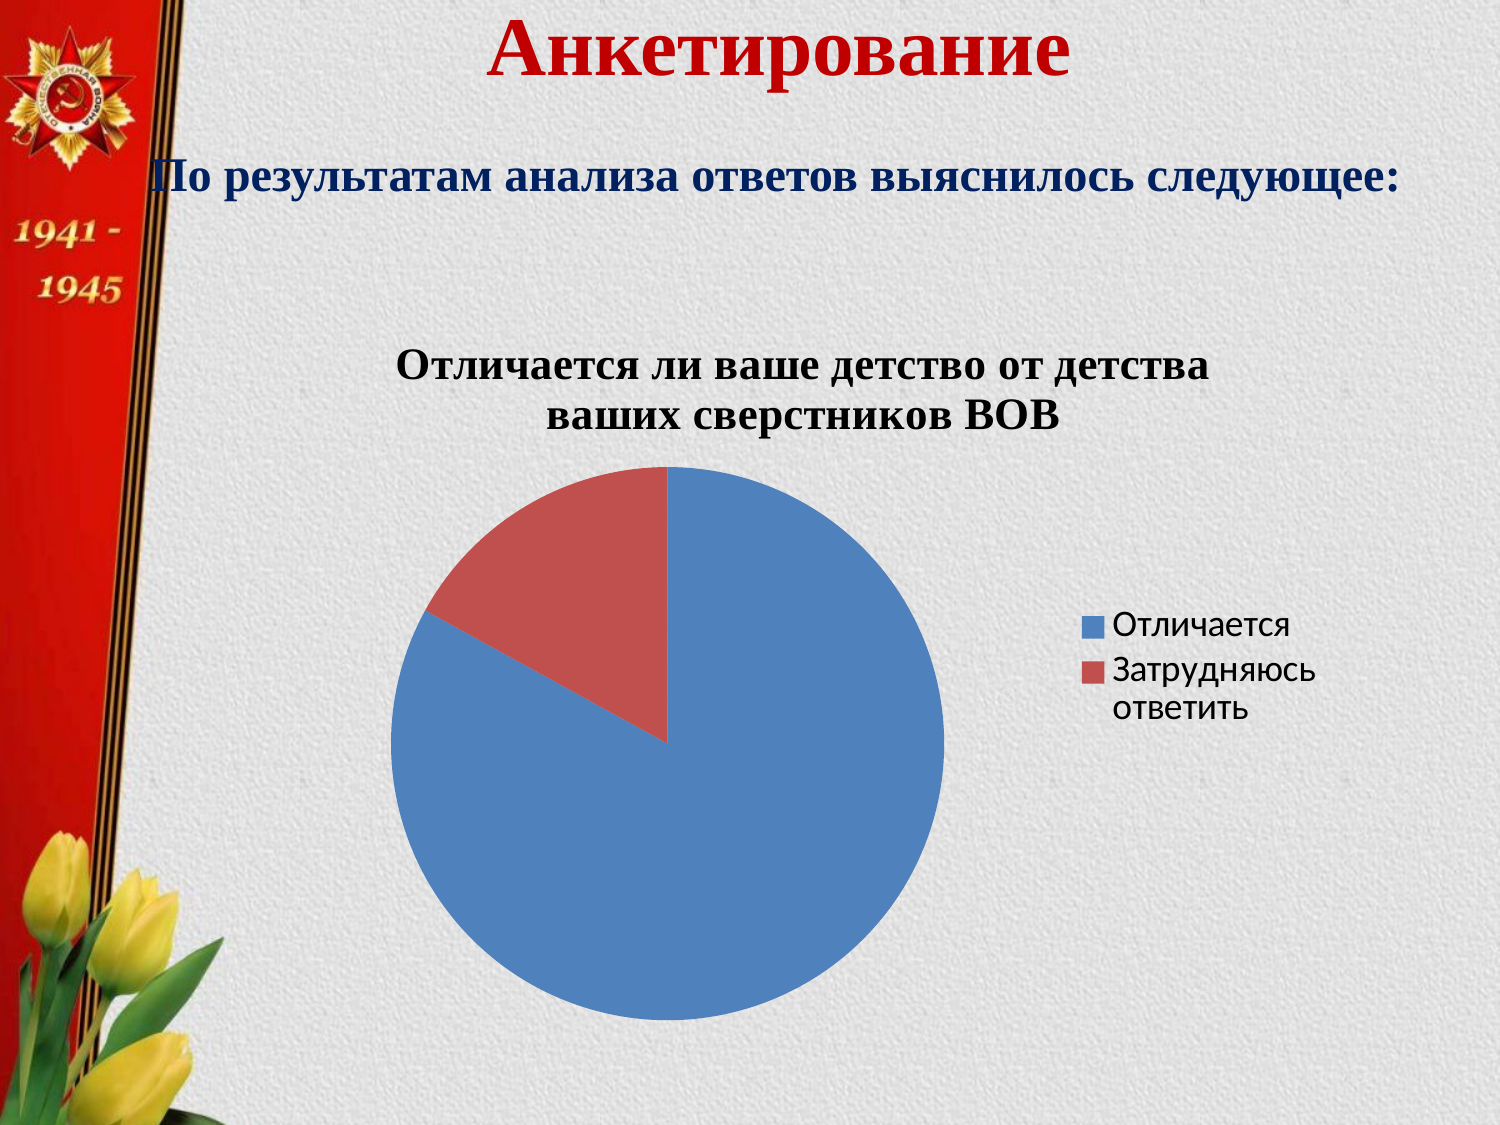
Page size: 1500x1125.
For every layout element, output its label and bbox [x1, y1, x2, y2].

chart [265, 302, 1341, 1036]
picture [0, 0, 1500, 1125]
